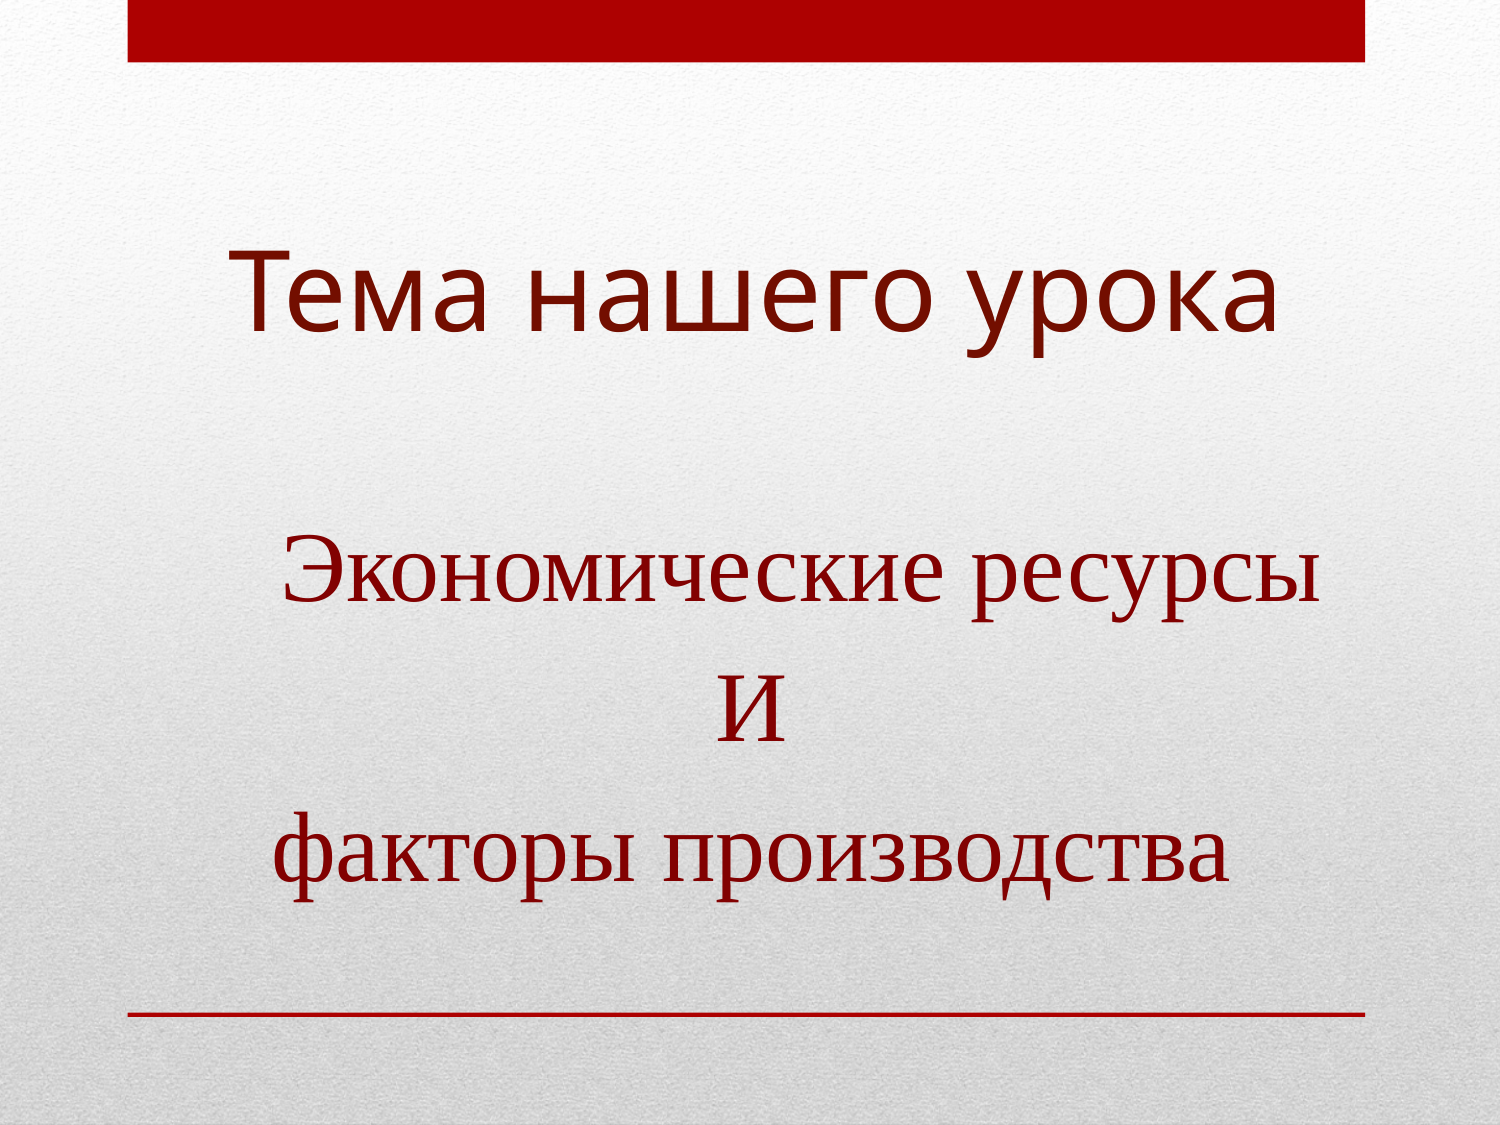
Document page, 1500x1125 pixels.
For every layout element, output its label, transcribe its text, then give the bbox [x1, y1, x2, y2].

title Тема нашего урока [124, 136, 1389, 362]
list Экономические ресурсы И факторы производства [76, 396, 1428, 1006]
